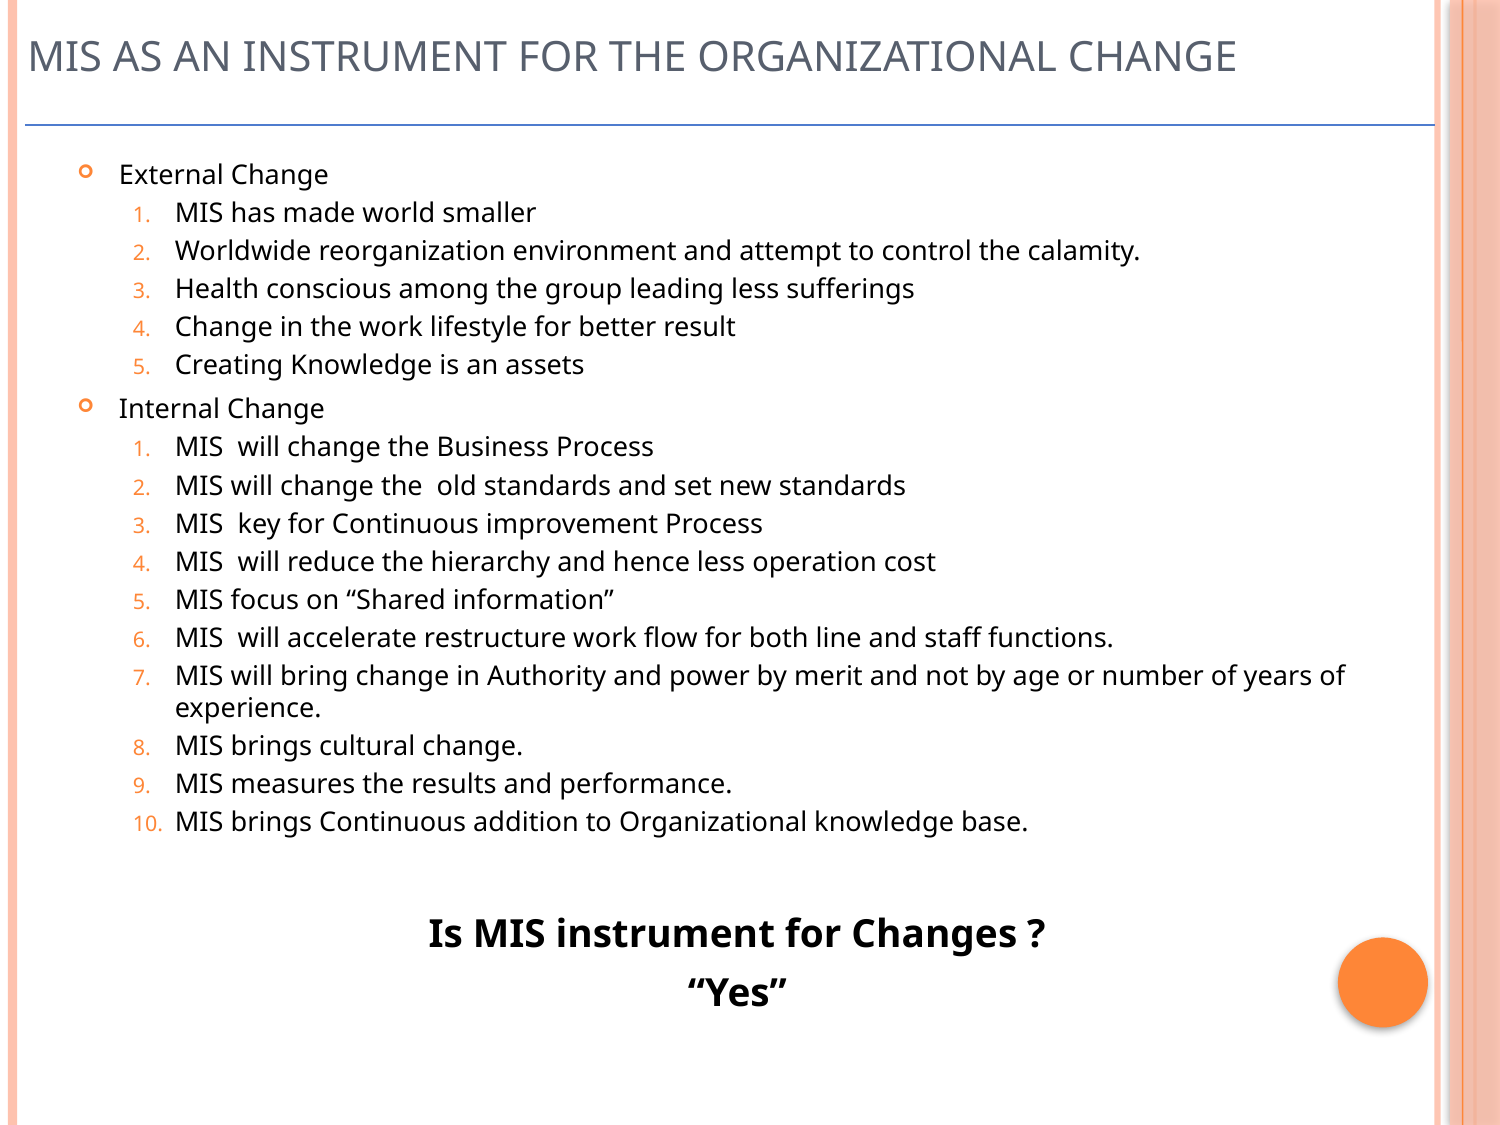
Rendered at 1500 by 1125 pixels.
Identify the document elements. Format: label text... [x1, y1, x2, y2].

list External Change MIS has made world smaller Worldwide reorganization environment and attempt to control the calamity. Health conscious among the group leading less sufferings Change in the work lifestyle for better result Creating Knowledge is an assets Internal Change MIS will change the Business Process MIS will change the old standards and set new standards MIS key for Continuous improvement Process MIS will reduce the hierarchy and hence less operation cost MIS focus on “Shared information” MIS will accelerate restructure work flow for both line and staff functions. MIS will bring change in Authority and power by merit and not by age or number of years of experience. MIS brings cultural change. MIS measures the results and performance. MIS brings Continuous addition to Organizational knowledge base. Is MIS instrument for Changes ? “Yes” [62, 149, 1413, 1025]
title MIS as an instrument for the Organizational Change [12, 12, 1363, 88]
